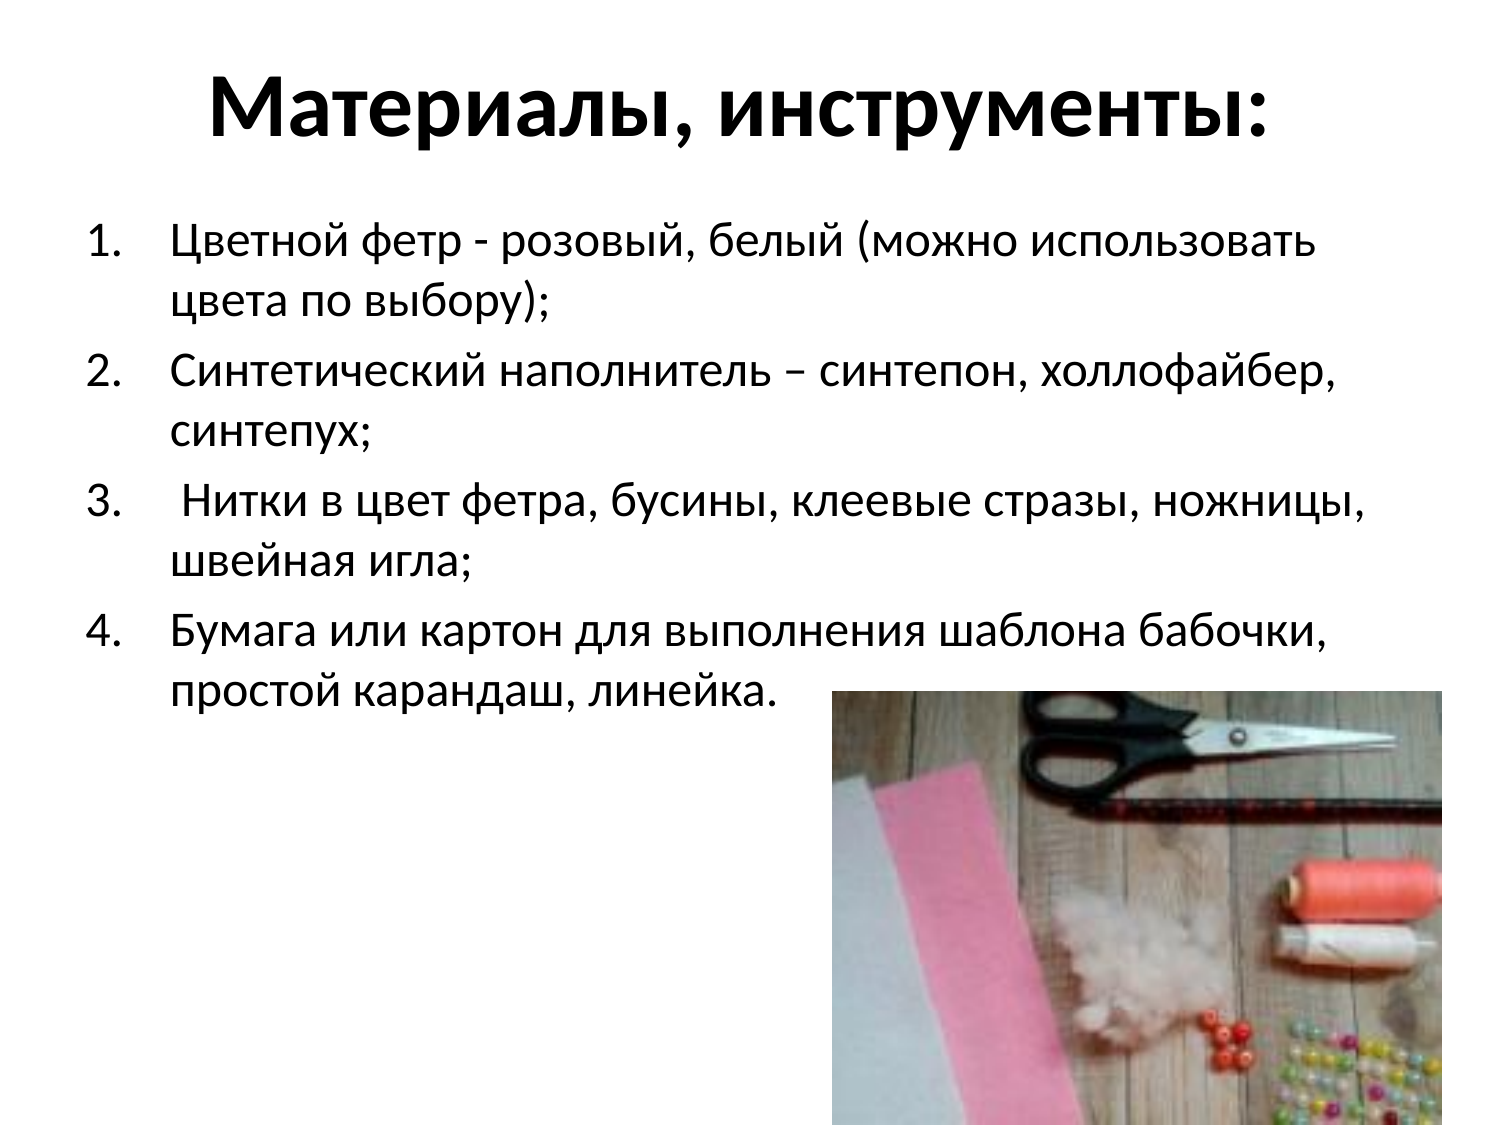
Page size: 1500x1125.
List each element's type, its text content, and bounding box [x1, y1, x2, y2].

picture [831, 691, 1442, 1125]
title Материалы, инструменты: [75, 23, 1425, 176]
list Цветной фетр - розовый, белый (можно использовать цвета по выбору); Синтетический наполнитель – синтепон, холлофайбер, синтепух; Нитки в цвет фетра, бусины, клеевые стразы, ножницы, швейная игла; Бумага или картон для выполнения шаблона бабочки, простой карандаш, линейка. [70, 199, 1425, 1005]
